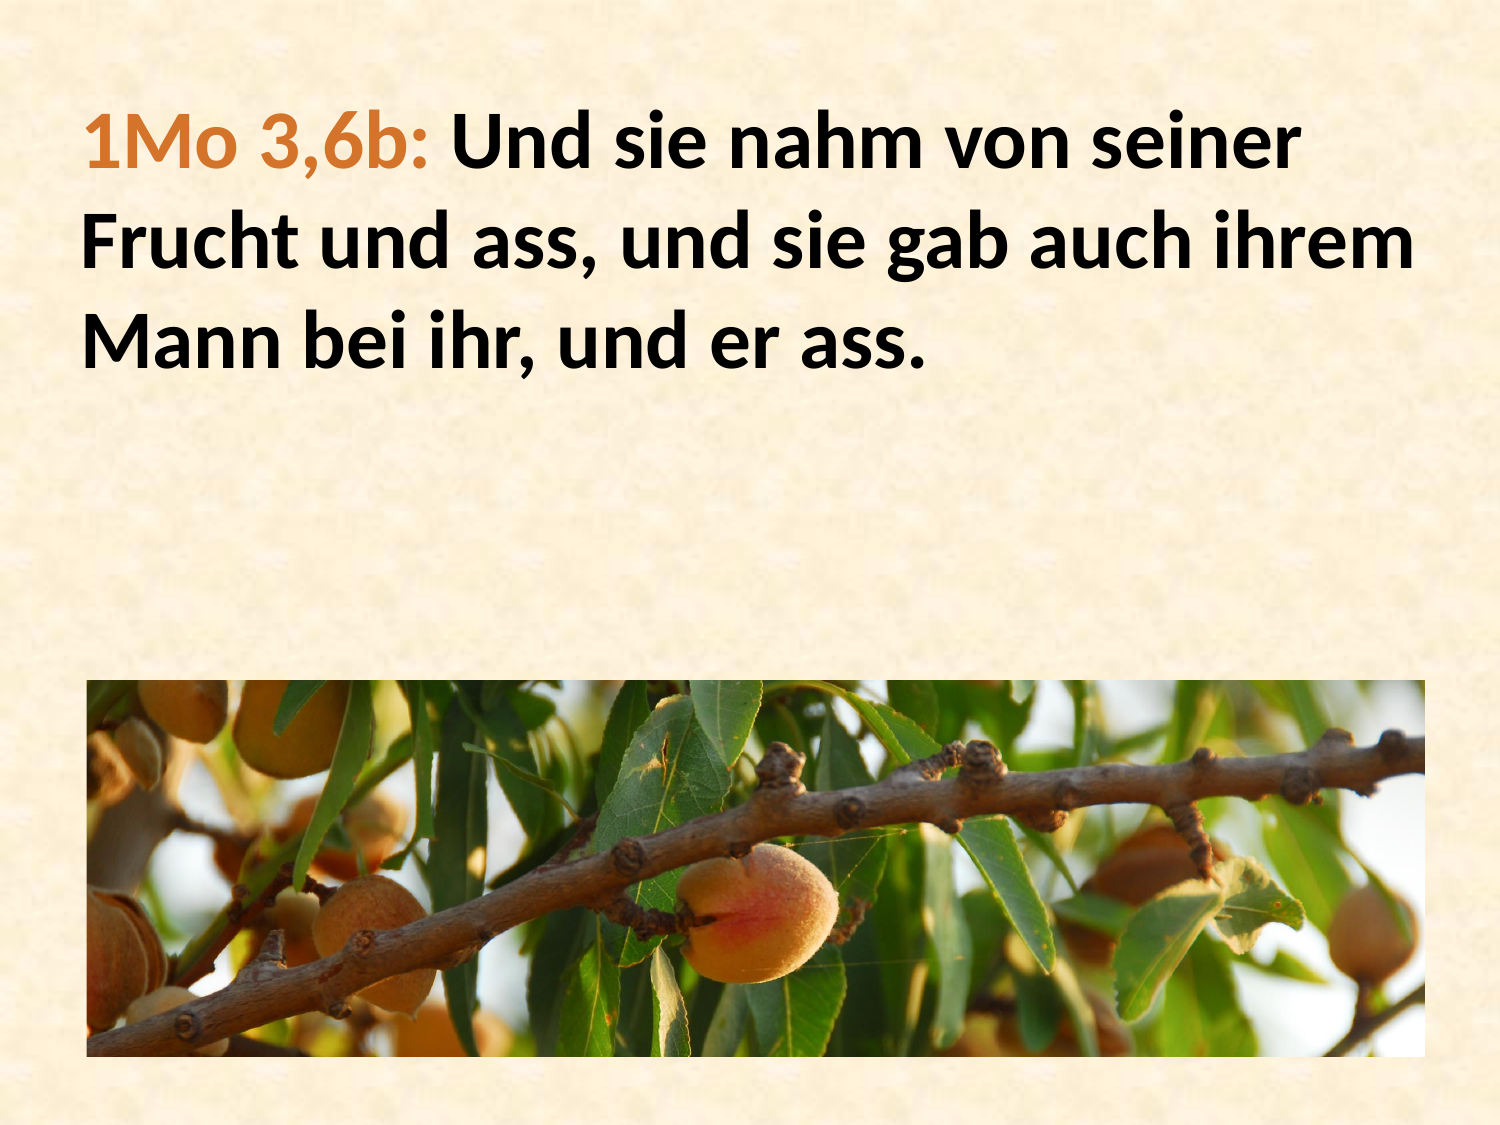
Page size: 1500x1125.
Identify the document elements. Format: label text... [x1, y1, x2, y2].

text_box 1Mo 3,6b: Und sie nahm von seiner Frucht und ass, und sie gab auch ihrem Mann bei ihr, und er ass. [64, 78, 1447, 610]
picture [0, 0, 1500, 1125]
